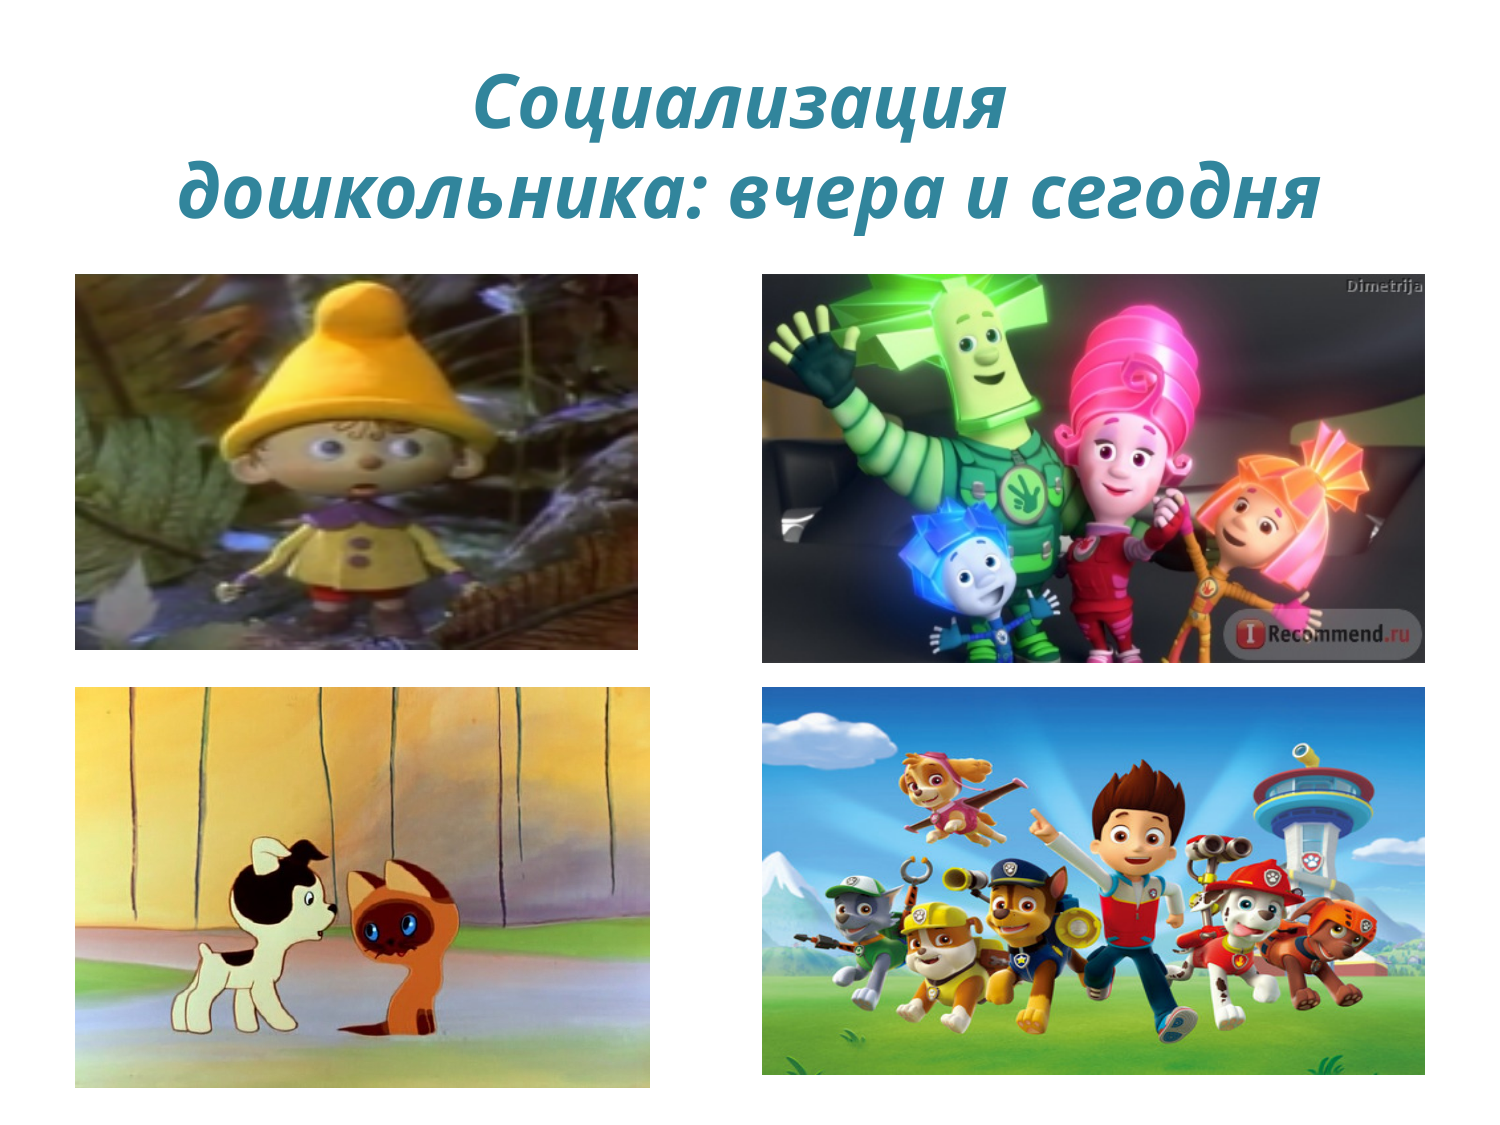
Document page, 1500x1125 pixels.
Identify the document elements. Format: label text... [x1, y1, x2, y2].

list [762, 274, 1426, 663]
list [74, 274, 638, 651]
picture [762, 687, 1426, 1076]
picture [74, 687, 651, 1088]
title Социализация дошкольника: вчера и сегодня [75, 50, 1425, 238]
